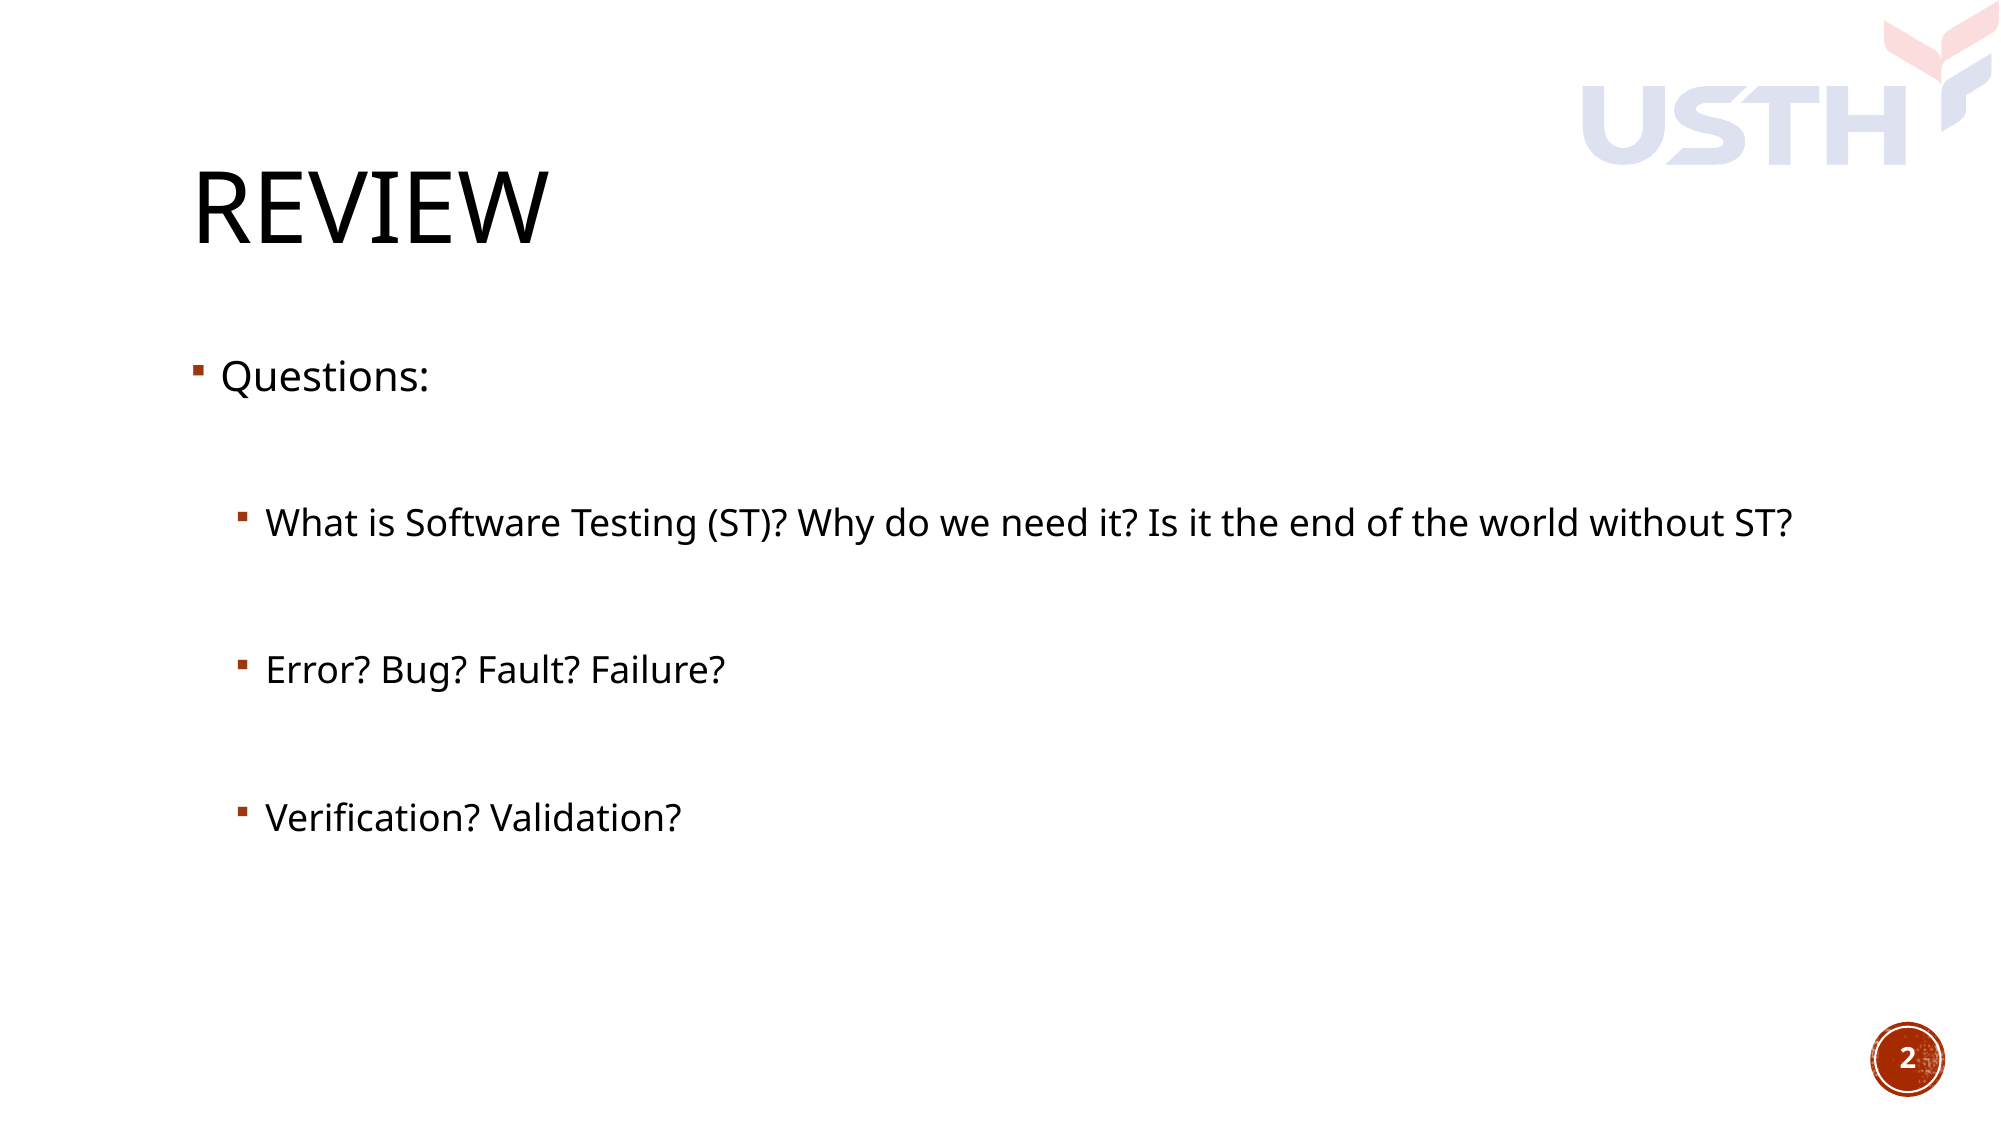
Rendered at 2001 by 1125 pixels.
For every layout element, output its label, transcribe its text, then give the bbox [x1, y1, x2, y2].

list Questions: What is Software Testing (ST)? Why do we need it? Is it the end of the world without ST? Error? Bug? Fault? Failure? Verification? Validation? [175, 348, 1826, 1013]
slide_number 2 [1855, 1028, 1961, 1089]
title Review [175, 79, 1826, 344]
